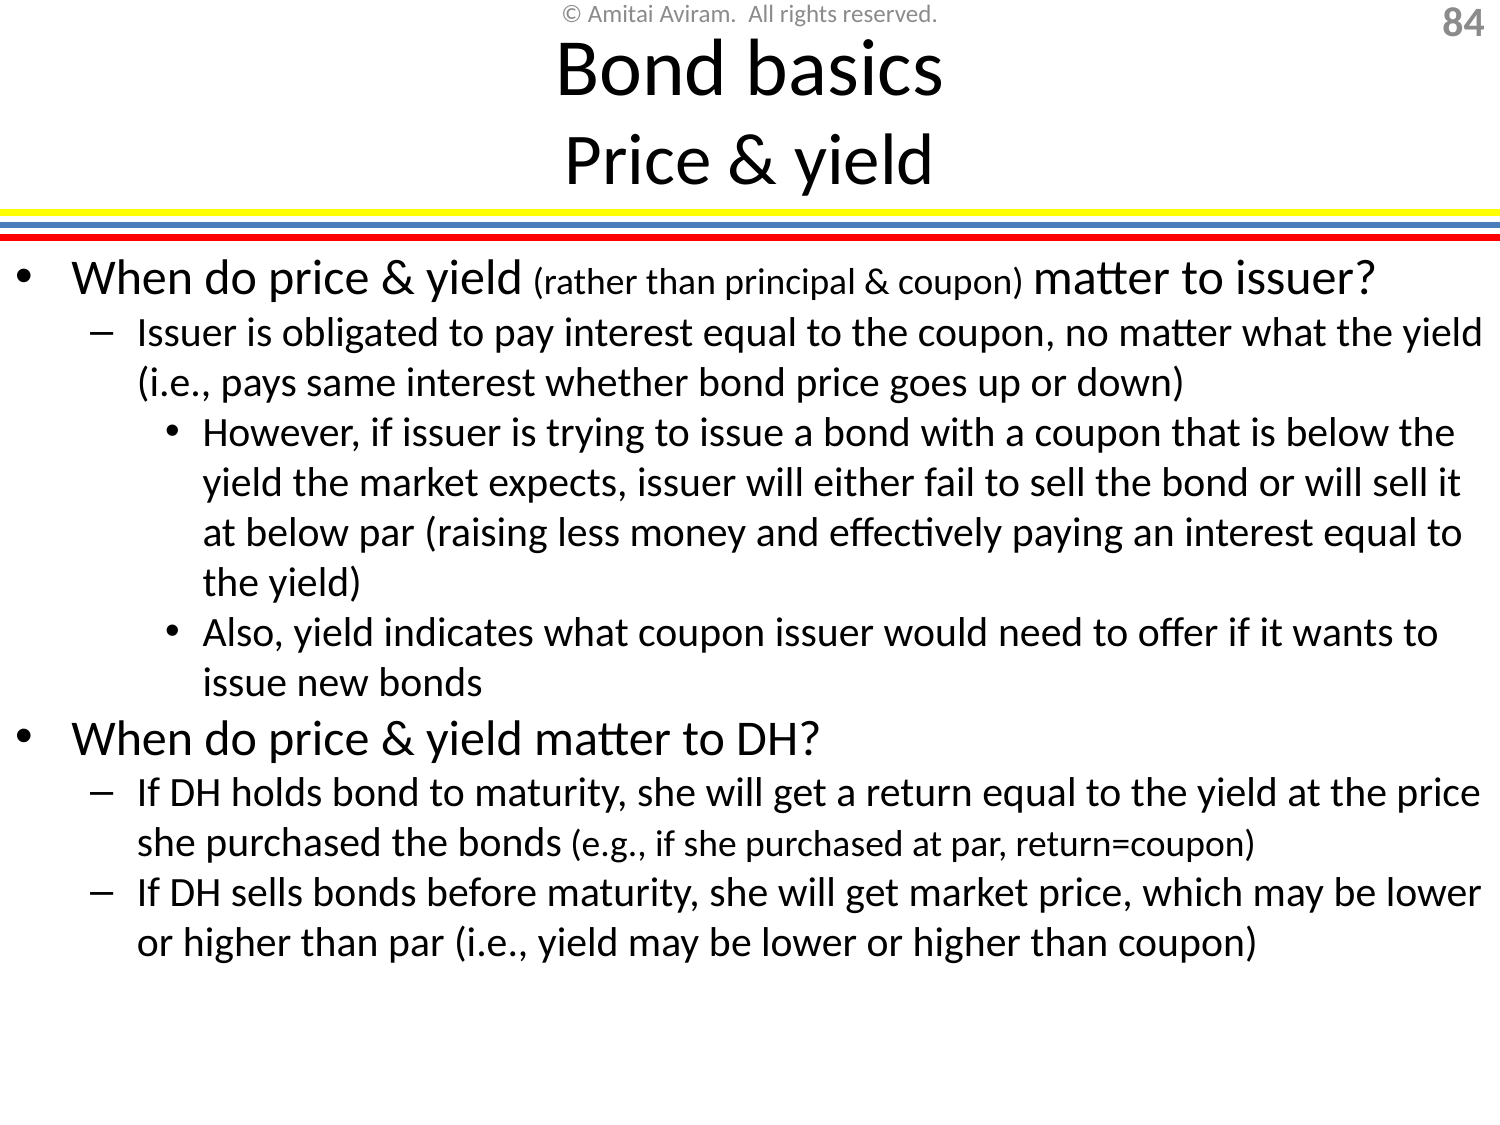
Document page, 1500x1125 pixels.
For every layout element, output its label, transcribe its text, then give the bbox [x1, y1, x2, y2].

title Bond basics Price & yield [0, 0, 1500, 213]
list When do price & yield (rather than principal & coupon) matter to issuer? Issuer is obligated to pay interest equal to the coupon, no matter what the yield (i.e., pays same interest whether bond price goes up or down) However, if issuer is trying to issue a bond with a coupon that is below the yield the market expects, issuer will either fail to sell the bond or will sell it at below par (raising less money and effectively paying an interest equal to the yield) Also, yield indicates what coupon issuer would need to offer if it wants to issue new bonds When do price & yield matter to DH? If DH holds bond to maturity, she will get a return equal to the yield at the price she purchased the bonds (e.g., if she purchased at par, return=coupon) If DH sells bonds before maturity, she will get market price, which may be lower or higher than par (i.e., yield may be lower or higher than coupon) [0, 237, 1500, 1125]
